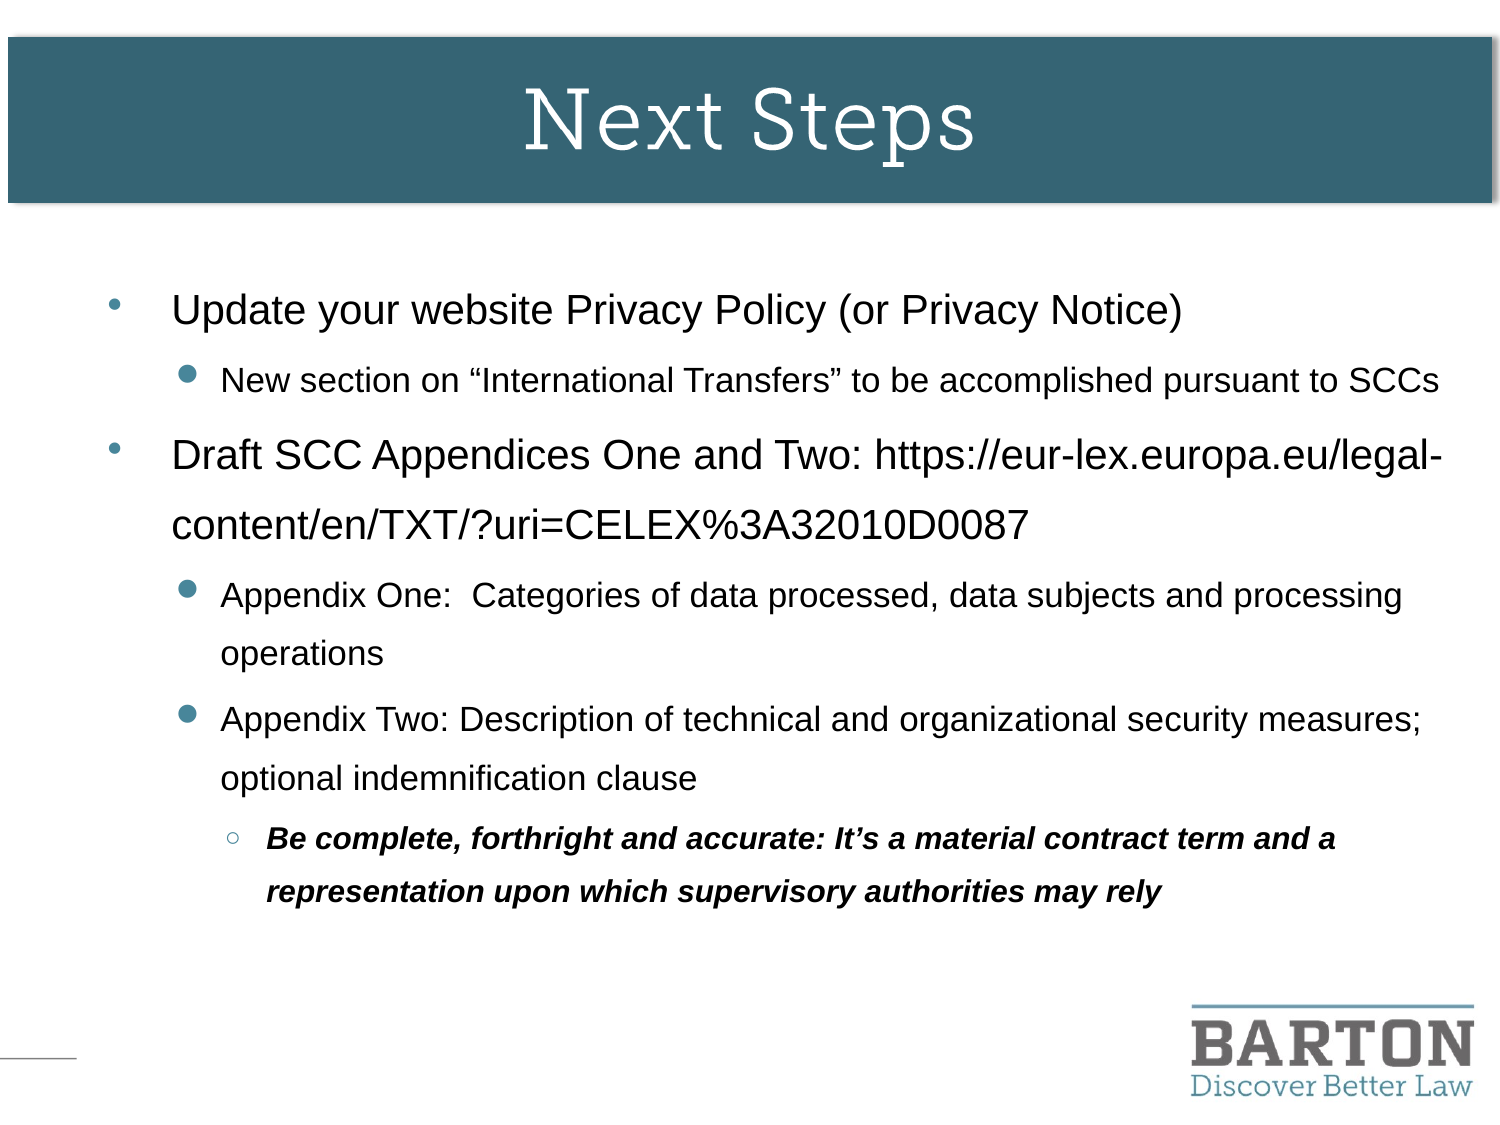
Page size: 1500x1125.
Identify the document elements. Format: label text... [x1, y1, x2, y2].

picture [1167, 975, 1495, 1125]
picture [5, 28, 1500, 232]
text_box Update your website Privacy Policy (or Privacy Notice) New section on “International Transfers” to be accomplished pursuant to SCCs Draft SCC Appendices One and Two: https://eur-lex.europa.eu/legal-content/en/TXT/?uri=CELEX%3A32010D0087 Appendix One: Categories of data processed, data subjects and processing operations Appendix Two: Description of technical and organizational security measures; optional indemnification clause Be complete, forthright and accurate: It’s a material contract term and a representation upon which supervisory authorities may rely [88, 255, 1471, 984]
